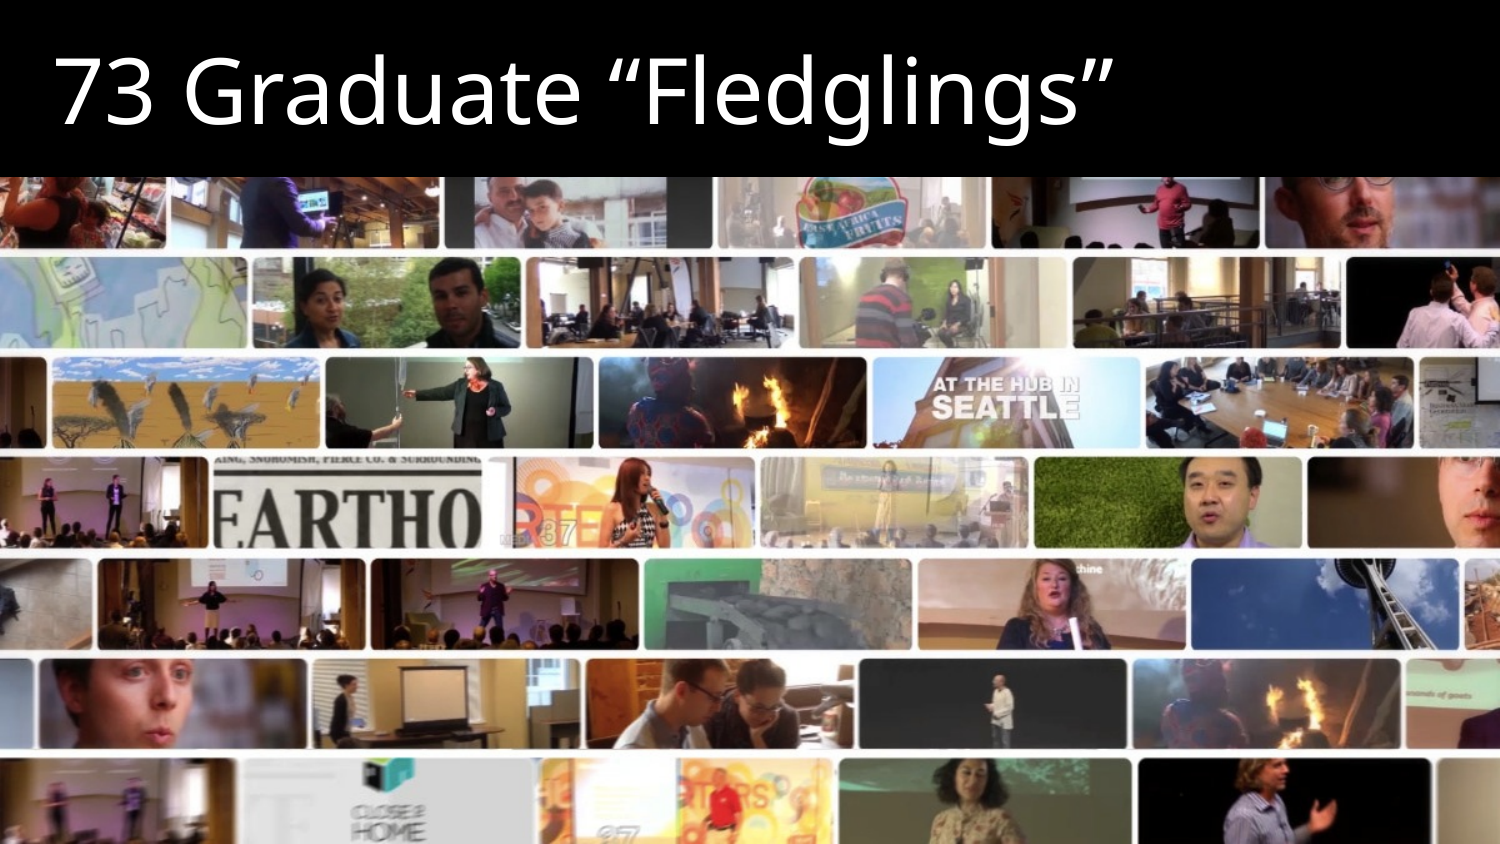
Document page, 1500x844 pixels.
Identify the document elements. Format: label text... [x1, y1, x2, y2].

title 73 Graduate “Fledglings” [37, 9, 1463, 167]
picture [0, 177, 1500, 844]
